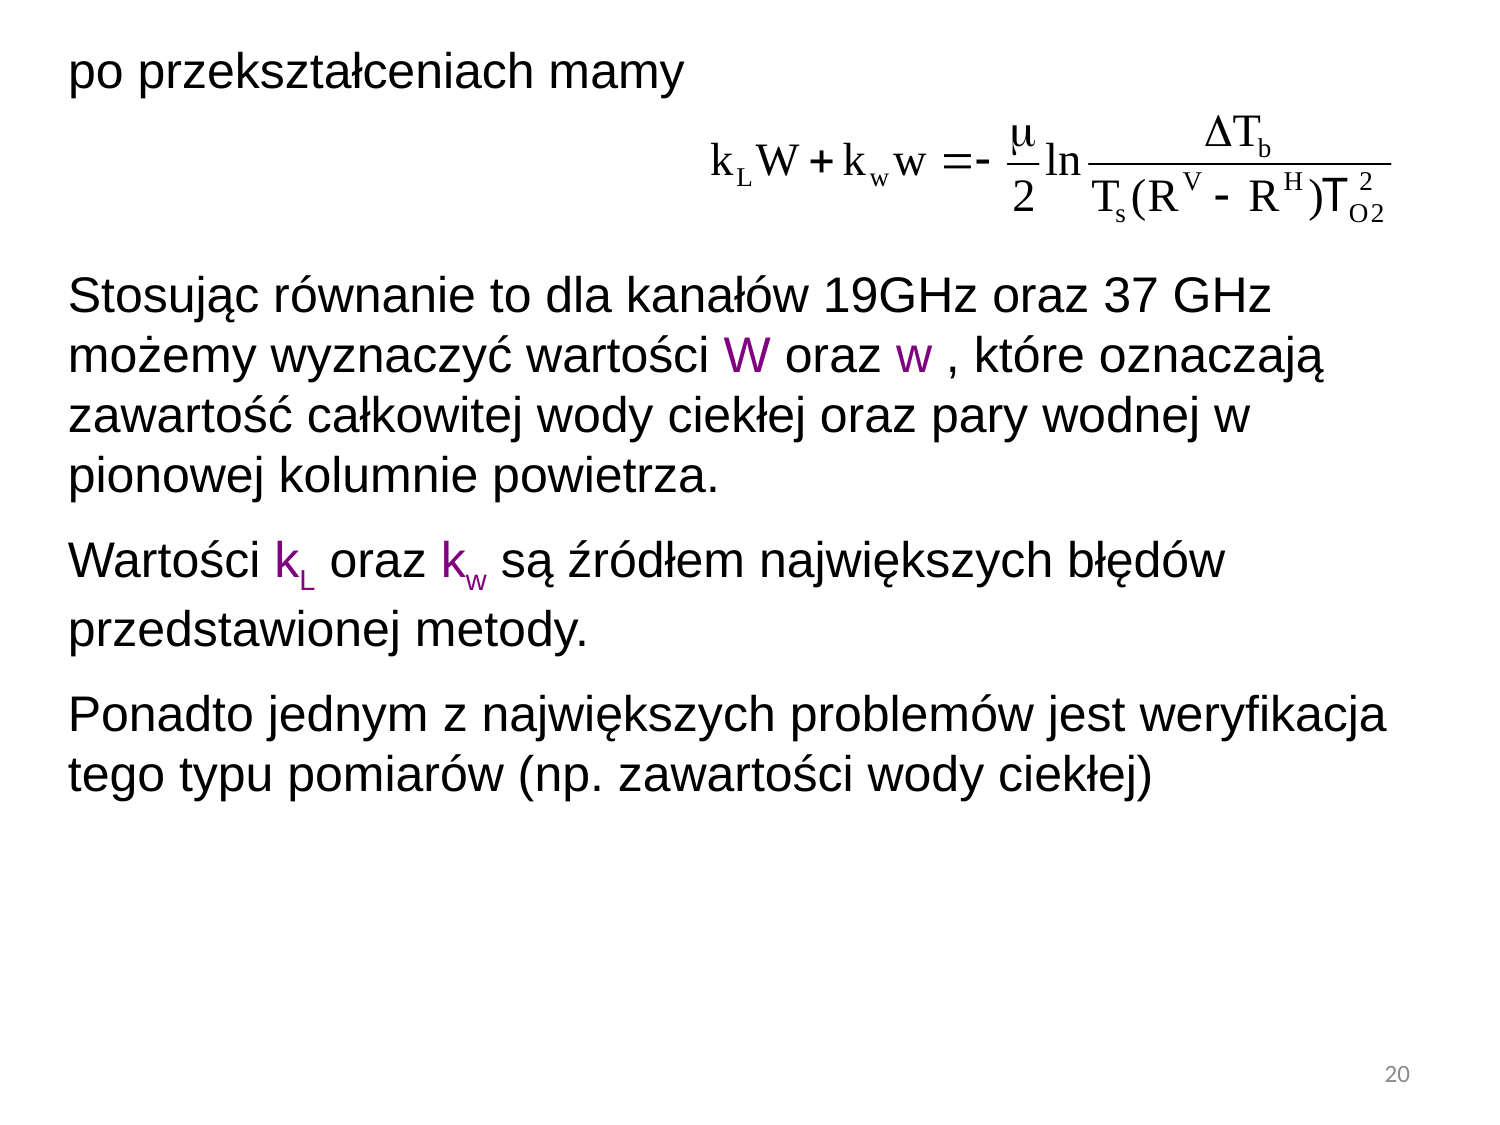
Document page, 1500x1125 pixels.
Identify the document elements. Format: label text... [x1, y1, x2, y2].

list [702, 101, 1400, 234]
list po przekształceniach mamy [53, 31, 1390, 138]
slide_number 20 [1074, 1042, 1425, 1103]
text_box Stosując równanie to dla kanałów 19GHz oraz 37 GHz możemy wyznaczyć wartości W oraz w , które oznaczają zawartość całkowitej wody ciekłej oraz pary wodnej w pionowej kolumnie powietrza. Wartości kL oraz kw są źródłem największych błędów przedstawionej metody. Ponadto jednym z największych problemów jest weryfikacja tego typu pomiarów (np. zawartości wody ciekłej) [53, 255, 1436, 809]
